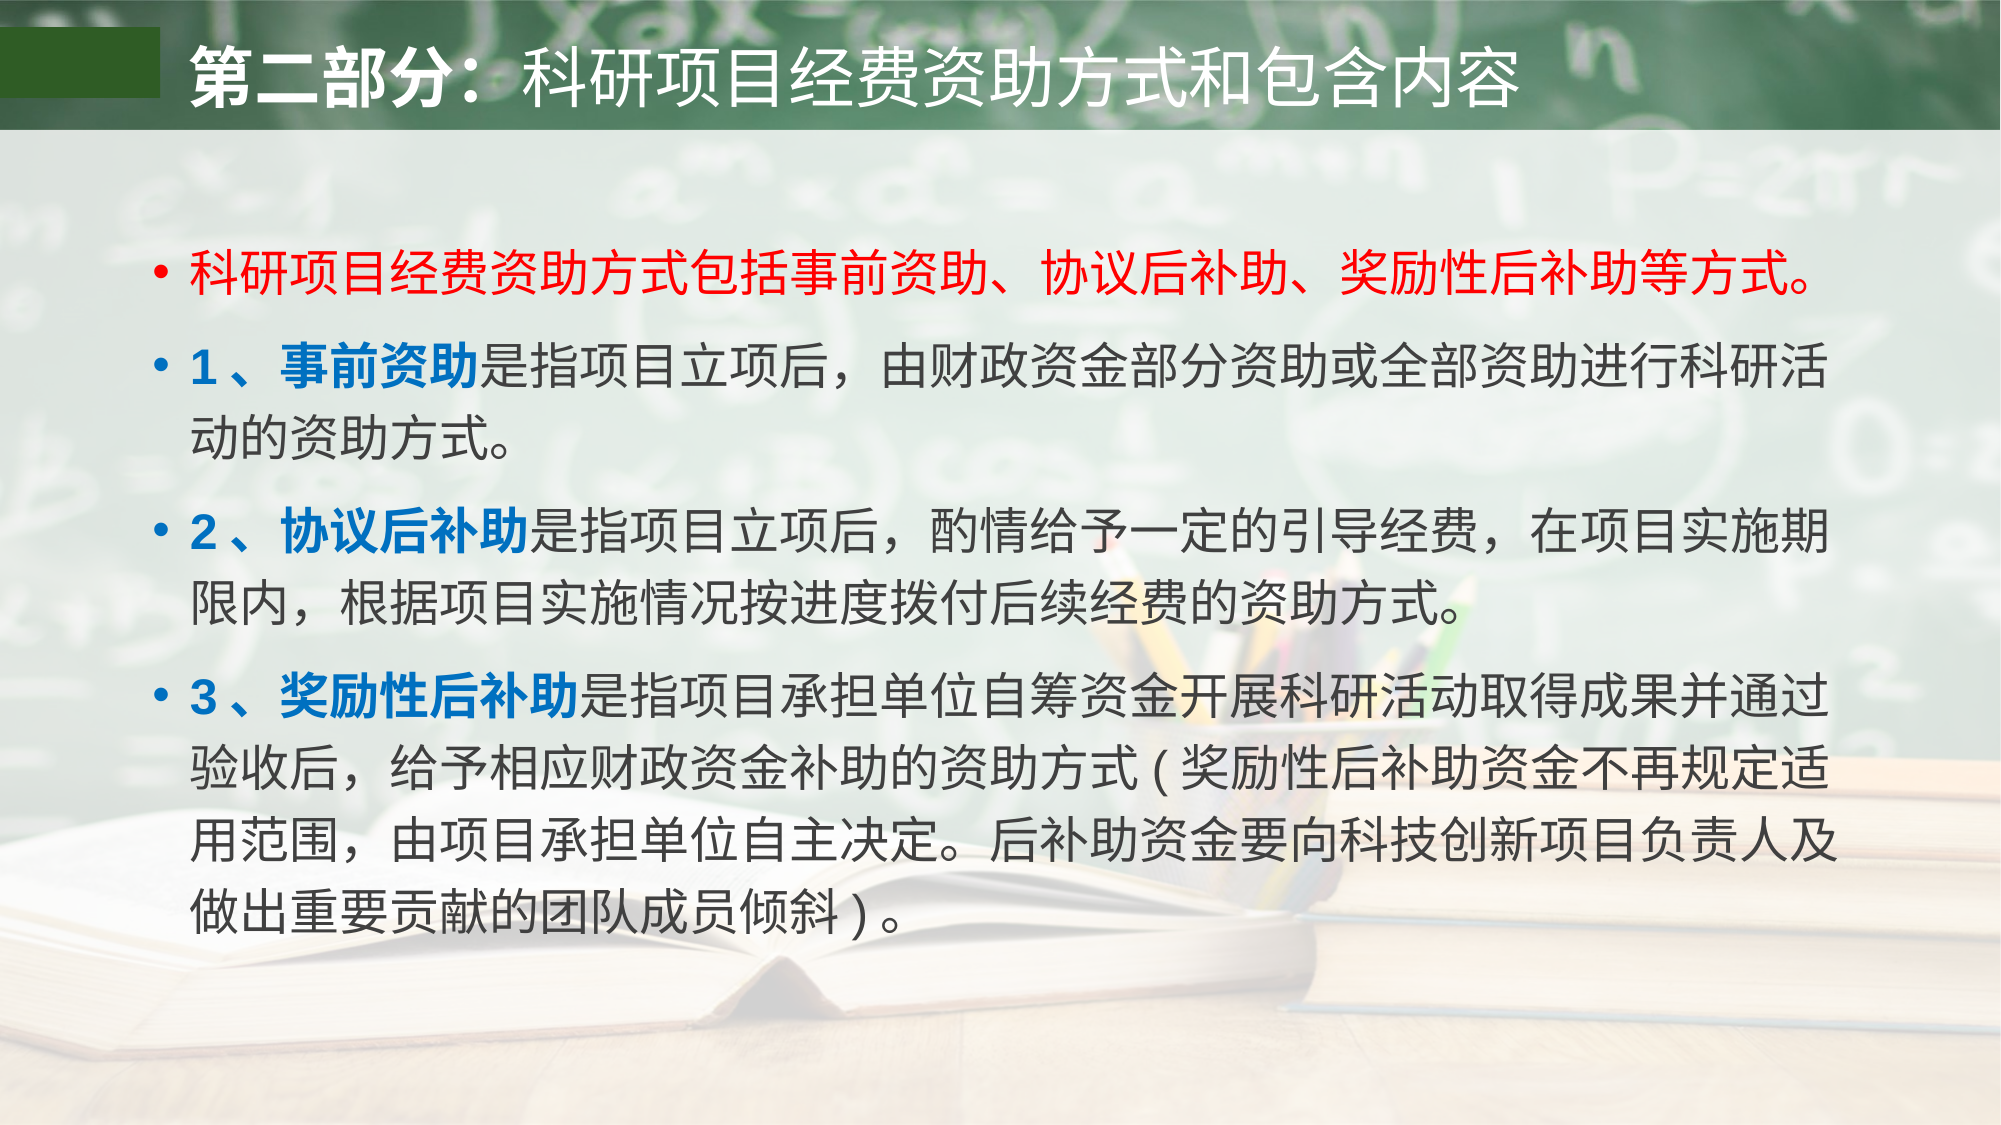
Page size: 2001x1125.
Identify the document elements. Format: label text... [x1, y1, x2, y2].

list 科研项目经费资助方式包括事前资助、协议后补助、奖励性后补助等方式。 1、事前资助是指项目立项后，由财政资金部分资助或全部资助进行科研活动的资助方式。 2、协议后补助是指项目立项后，酌情给予一定的引导经费，在项目实施期限内，根据项目实施情况按进度拨付后续经费的资助方式。 3、奖励性后补助是指项目承担单位自筹资金开展科研活动取得成果并通过验收后，给予相应财政资金补助的资助方式(奖励性后补助资金不再规定适用范围，由项目承担单位自主决定。后补助资金要向科技创新项目负责人及做出重要贡献的团队成员倾斜)。 [137, 221, 1863, 973]
picture [0, 0, 2001, 1125]
title 第二部分：科研项目经费资助方式和包含内容 [173, 12, 1863, 125]
